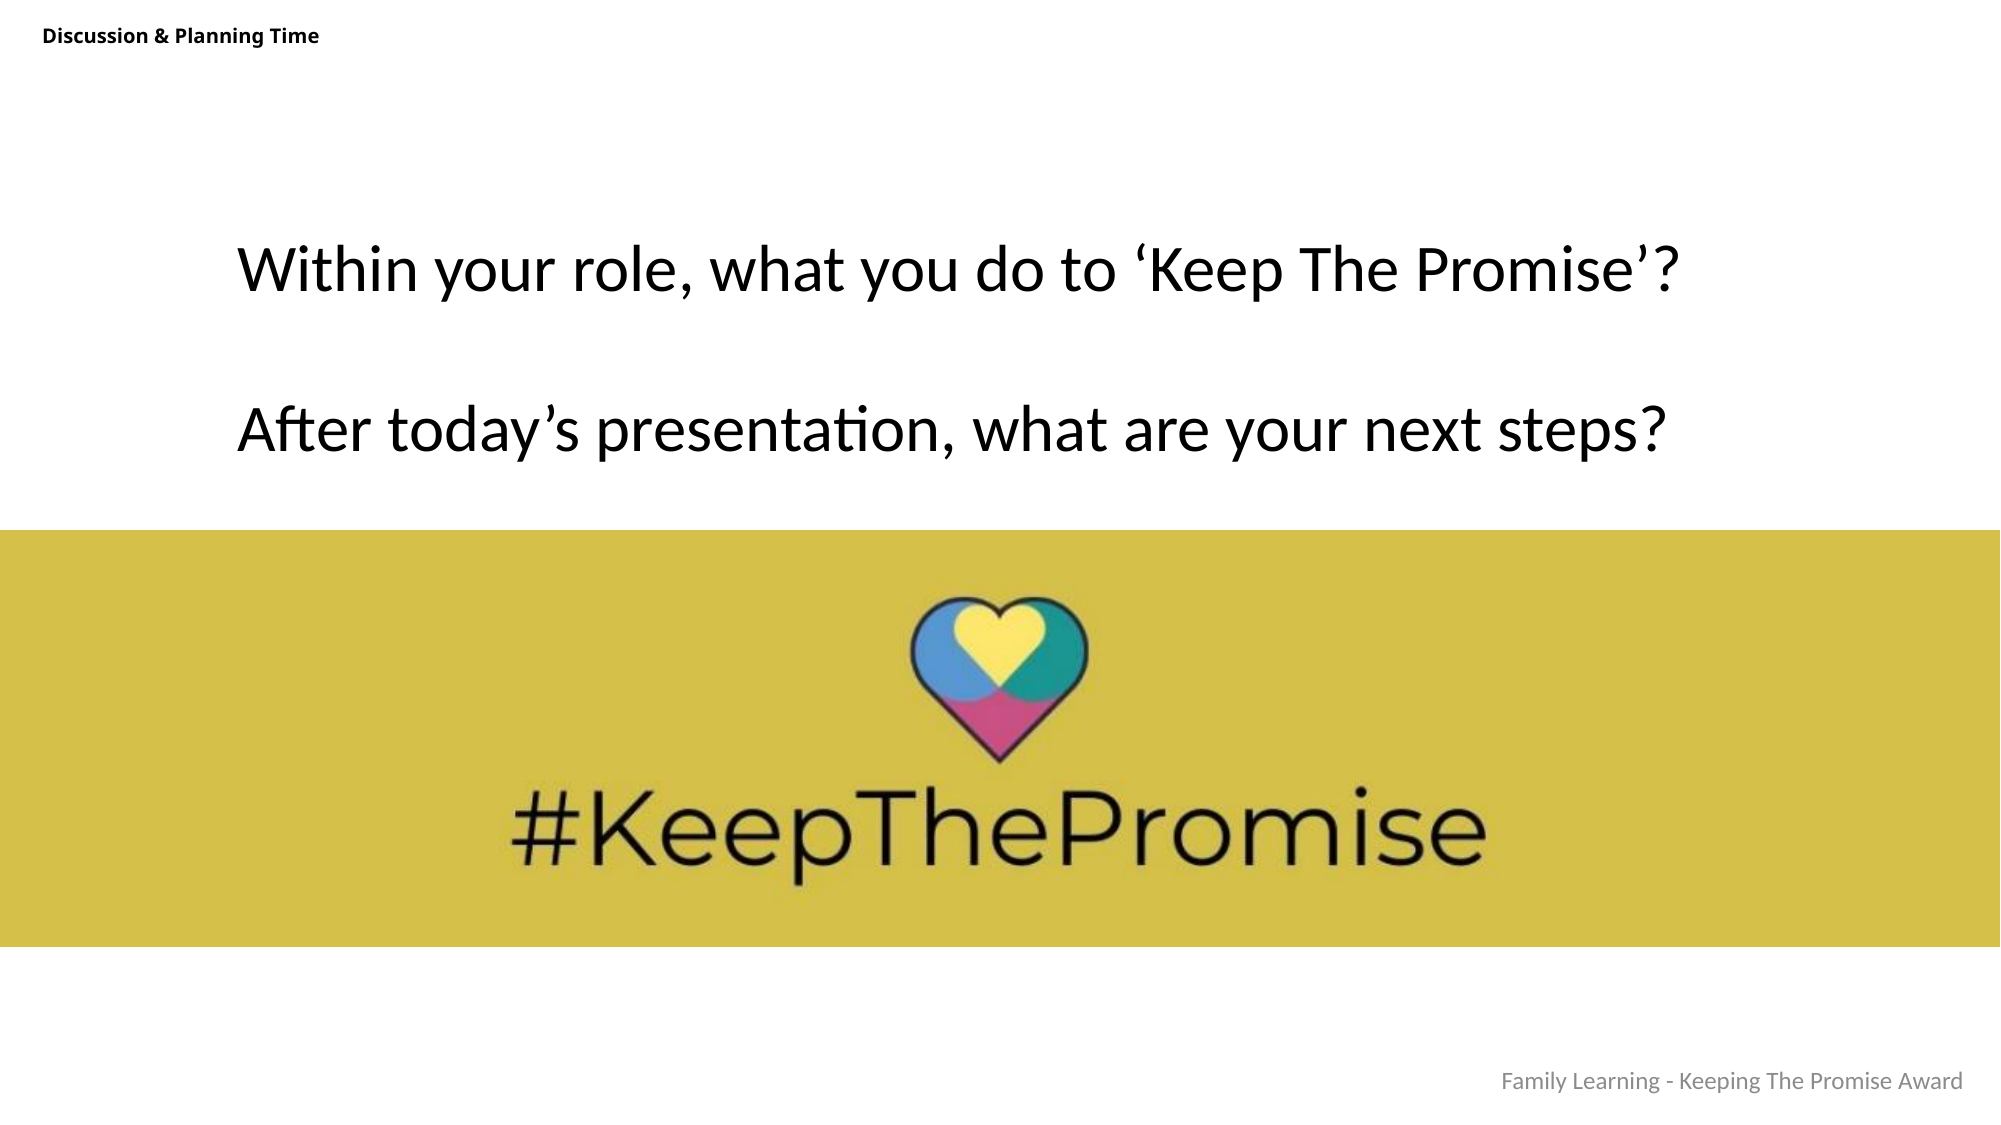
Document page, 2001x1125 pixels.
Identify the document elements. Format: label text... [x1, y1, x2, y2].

title Discussion & Planning Time [27, 0, 1753, 57]
picture [0, 530, 2000, 947]
footer Family Learning - Keeping The Promise Award [1310, 1050, 1986, 1110]
text_box Within your role, what you do to ‘Keep The Promise’? After today’s presentation, what are your next steps? [222, 137, 1778, 472]
